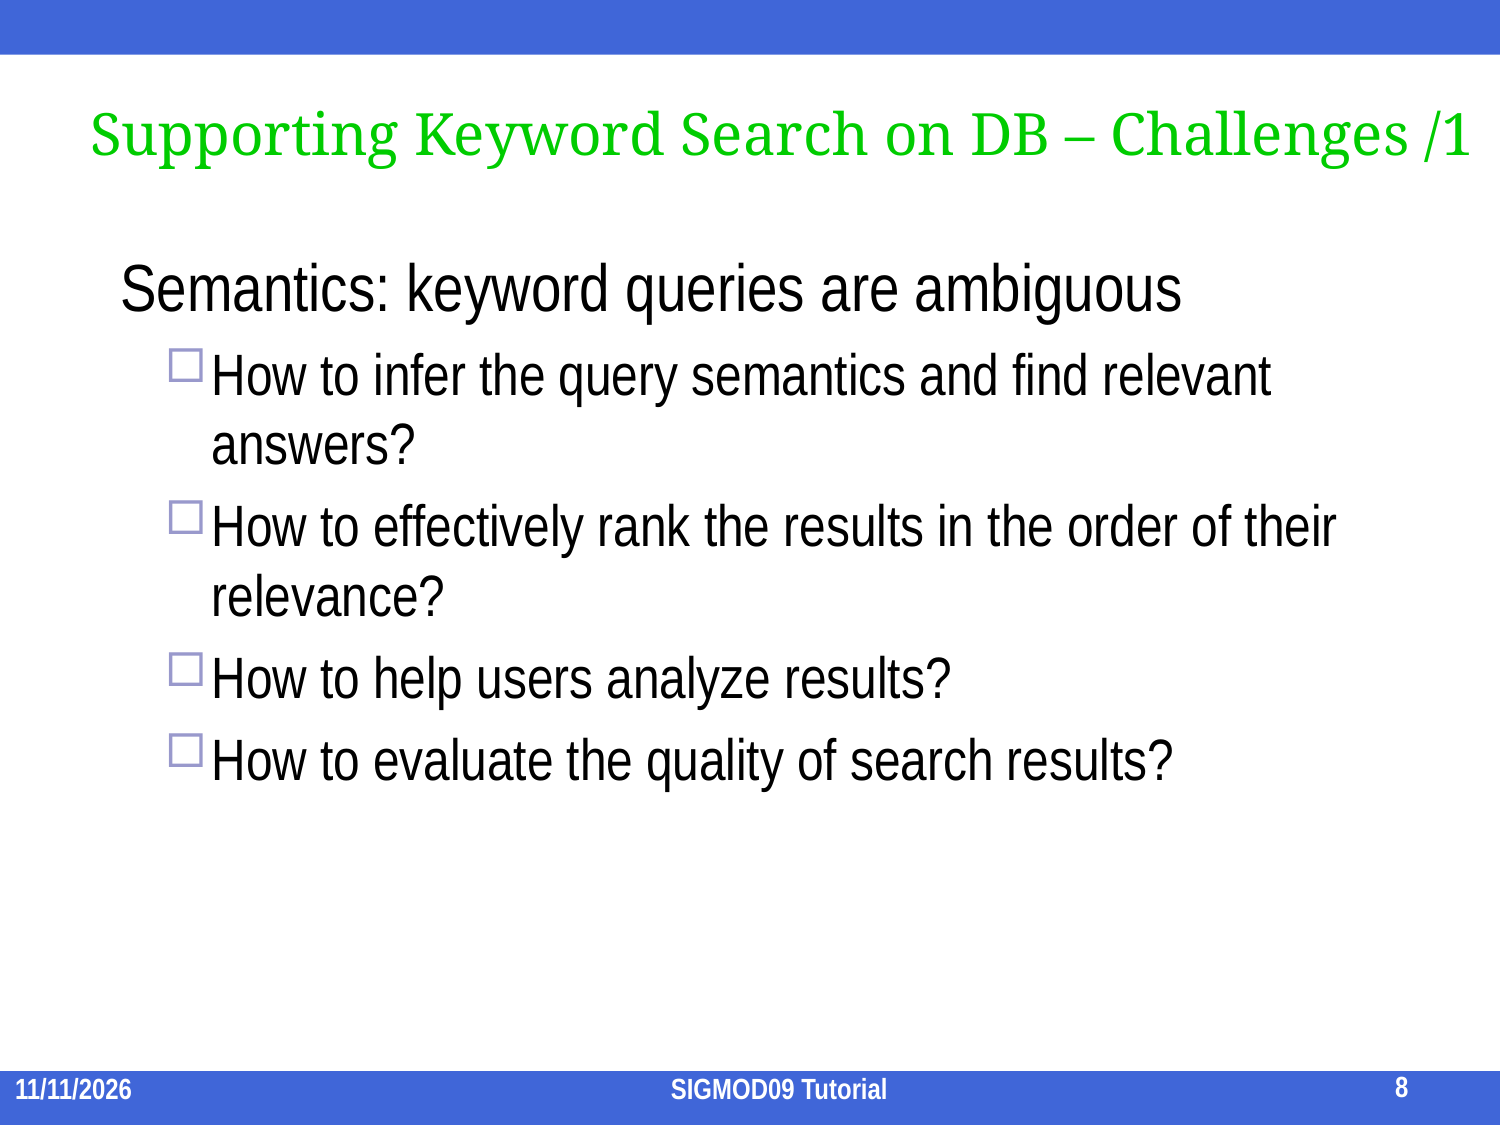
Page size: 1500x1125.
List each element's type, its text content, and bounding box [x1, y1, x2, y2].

list Semantics: keyword queries are ambiguous How to infer the query semantics and find relevant answers? How to effectively rank the results in the order of their relevance? How to help users analyze results? How to evaluate the quality of search results? [74, 237, 1426, 1006]
title Supporting Keyword Search on DB – Challenges /1 [74, 41, 1500, 223]
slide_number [0, 1076, 314, 1113]
slide_number 8 [1234, 1074, 1424, 1111]
footer SIGMOD09 Tutorial [348, 1076, 1211, 1113]
